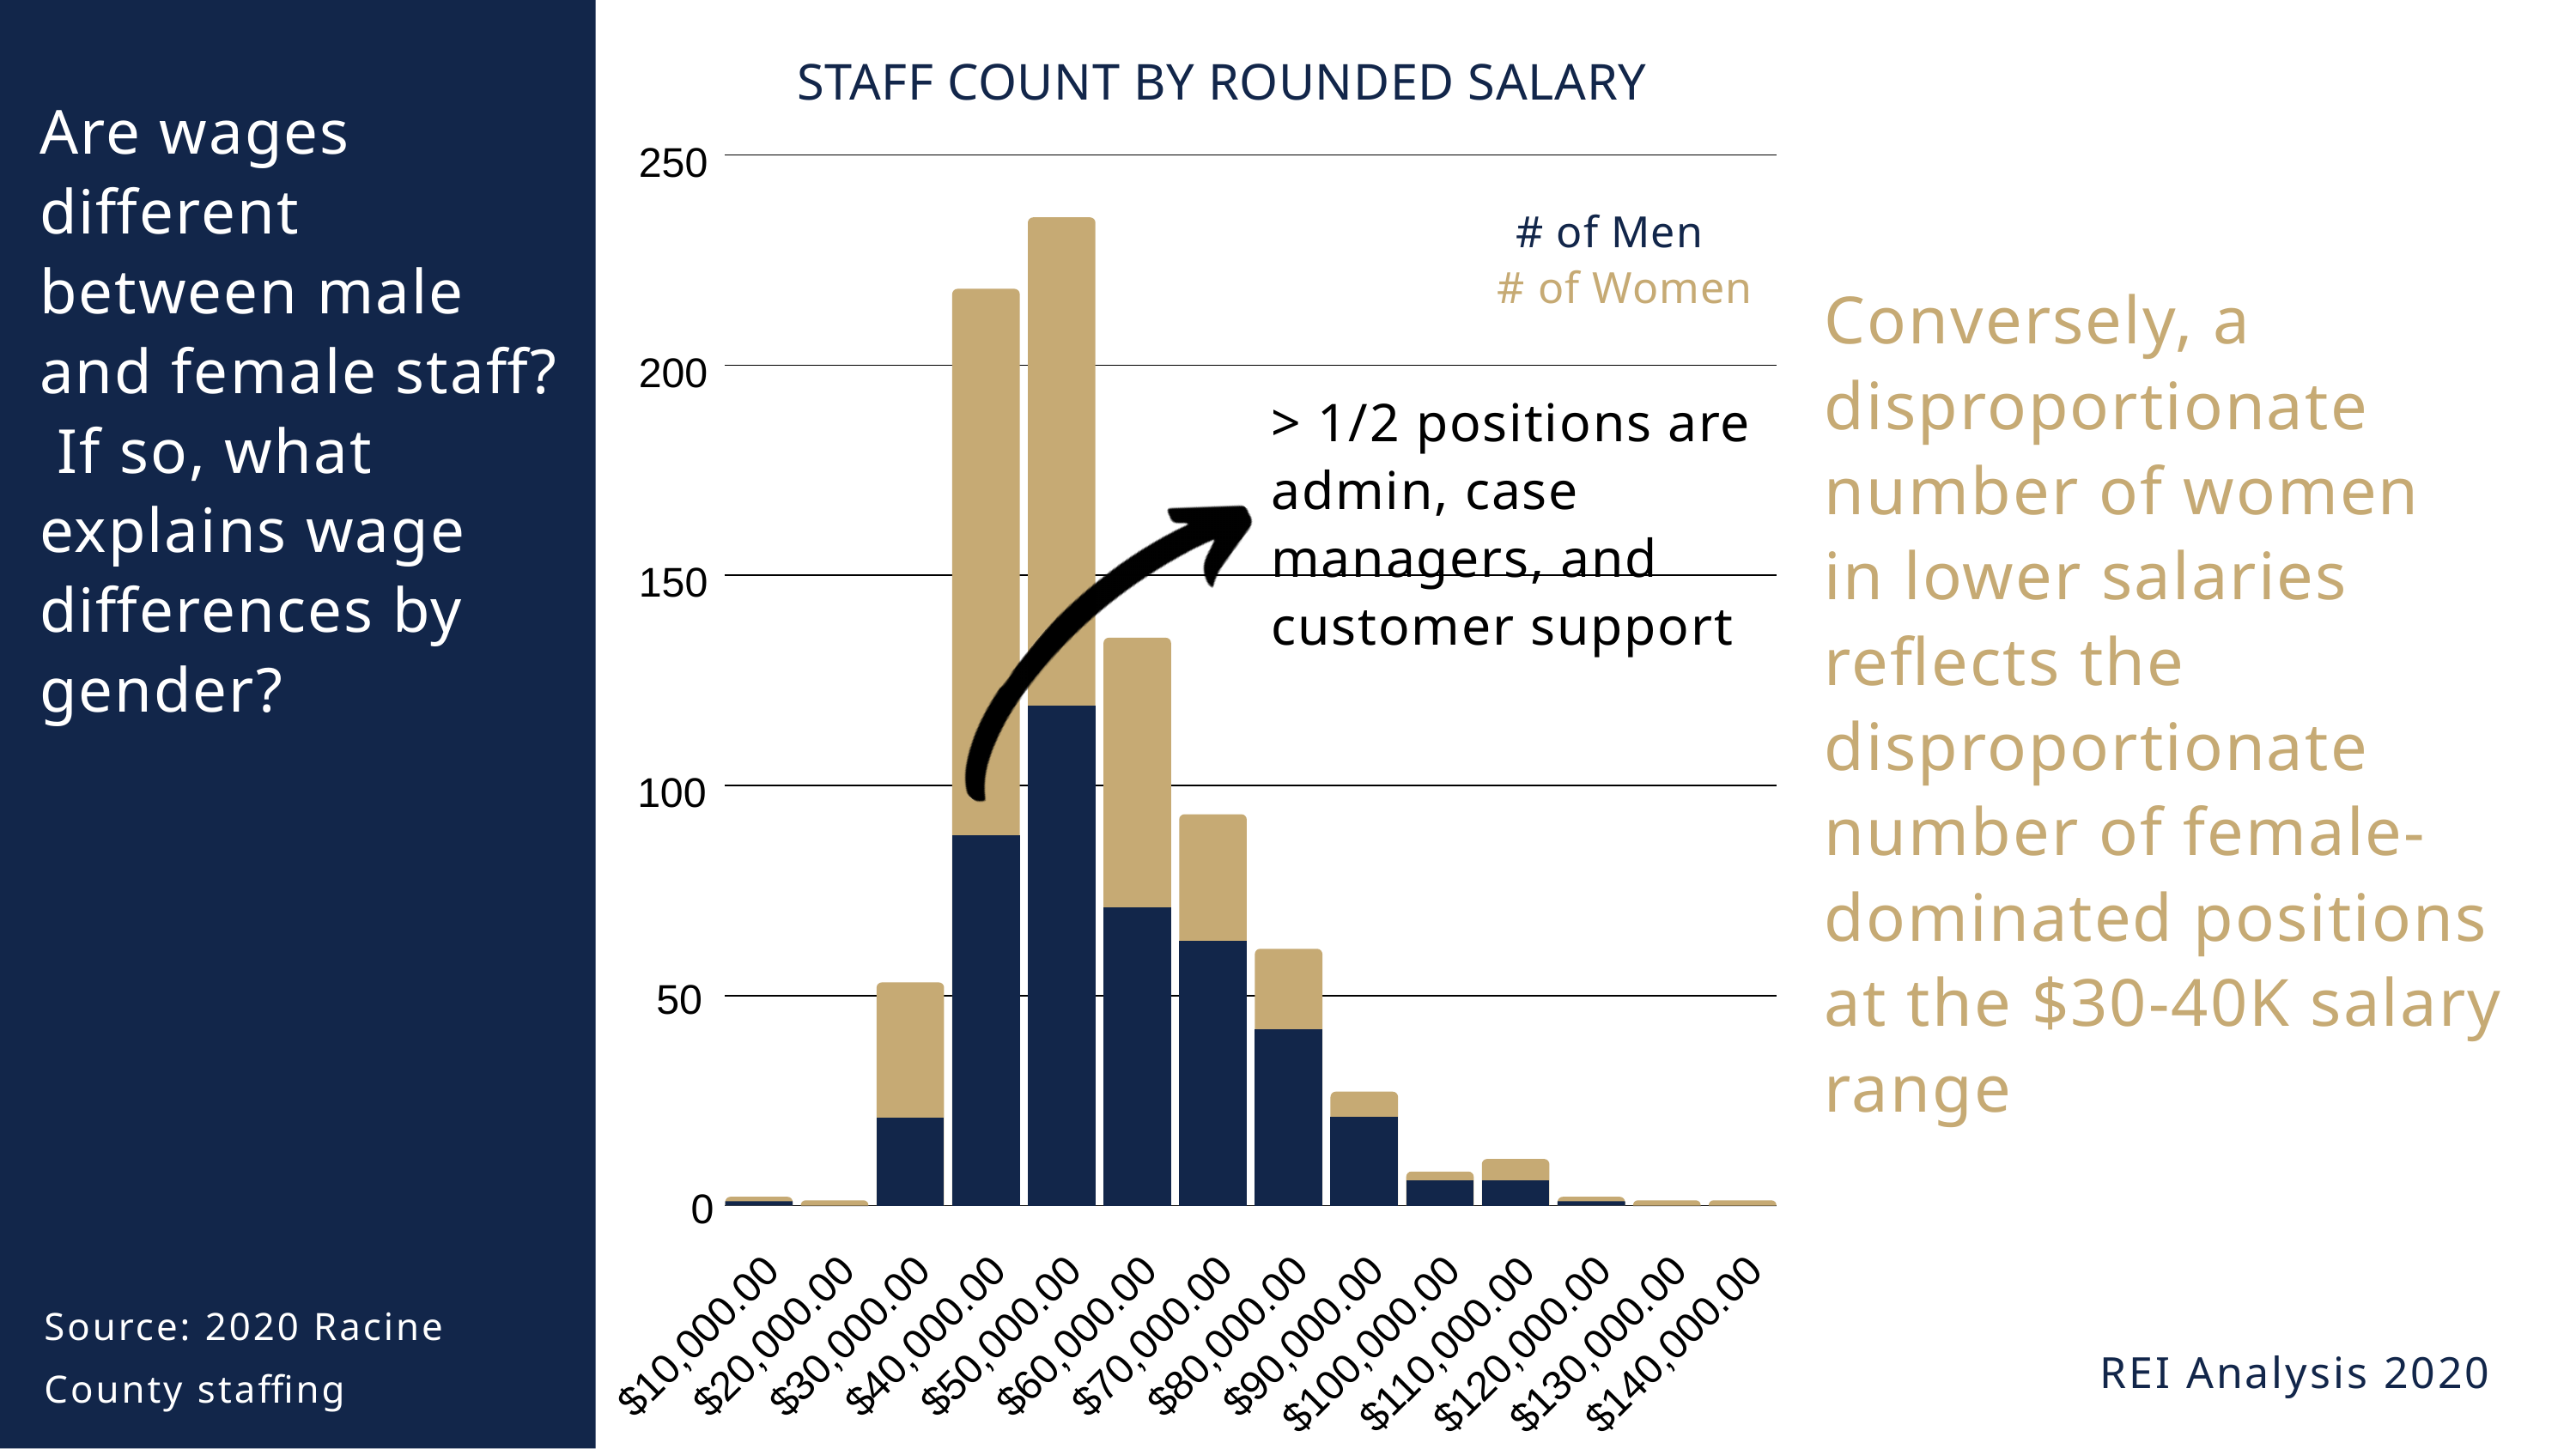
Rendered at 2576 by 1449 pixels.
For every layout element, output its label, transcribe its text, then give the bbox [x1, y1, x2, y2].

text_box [577, 155, 1795, 1367]
text_box REI Analysis 2020 [1550, 1337, 2490, 1397]
text_box Conversely, a disproportionate number of women in lower salaries reflects the disproportionate number of female-dominated positions at the $30-40K salary range [1824, 271, 2509, 1125]
text_box STAFF COUNT BY ROUNDED SALARY [751, 33, 1694, 110]
text_box Are wages different between male and female staff? If so, what explains wage differences by gender? [39, 87, 574, 724]
text_box Source: 2020 Racine County staffing [44, 1284, 552, 1410]
text_box 250 [632, 126, 708, 152]
text_box [0, 0, 596, 1449]
picture [898, 593, 1298, 697]
